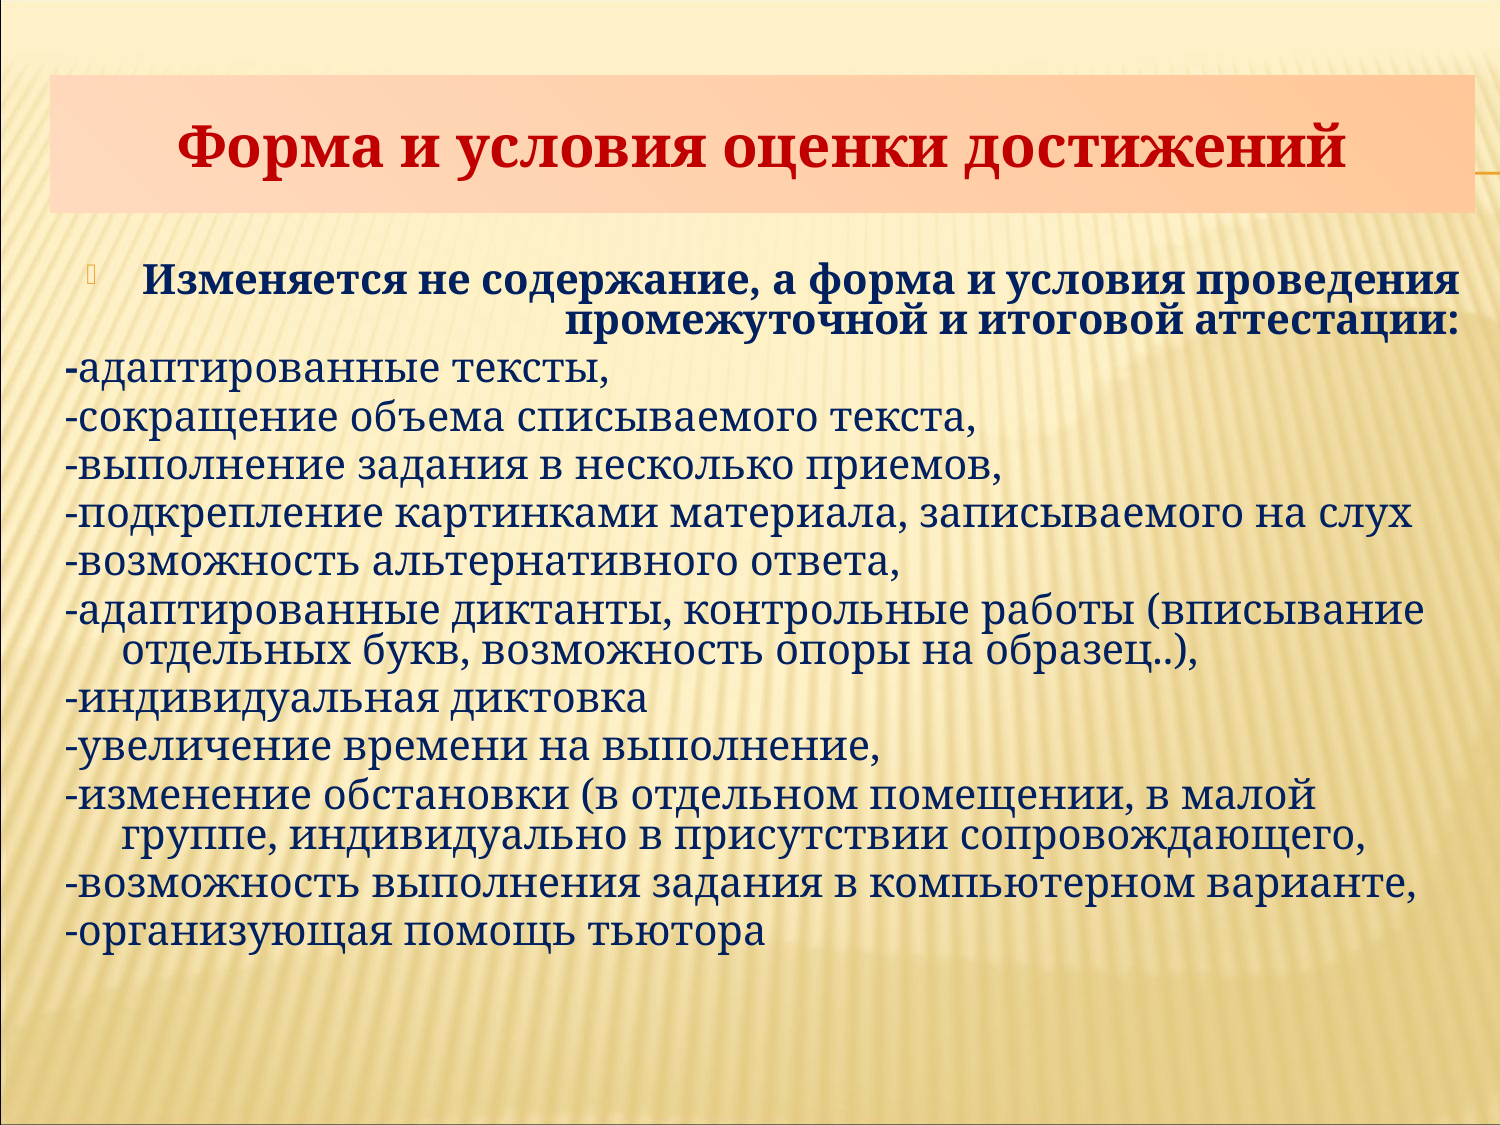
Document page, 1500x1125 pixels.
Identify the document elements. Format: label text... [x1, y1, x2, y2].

title Форма и условия оценки достижений [50, 75, 1475, 213]
picture [0, 0, 1500, 1125]
list Изменяется не содержание, а форма и условия проведения промежуточной и итоговой аттестации: -адаптированные тексты, -сокращение объема списываемого текста, -выполнение задания в несколько приемов, -подкрепление картинками материала, записываемого на слух -возможность альтернативного ответа, -адаптированные диктанты, контрольные работы (вписывание отдельных букв, возможность опоры на образец..), -индивидуальная диктовка -увеличение времени на выполнение, -изменение обстановки (в отдельном помещении, в малой группе, индивидуально в присутствии сопровождающего, -возможность выполнения задания в компьютерном варианте, -организующая помощь тьютора [50, 254, 1475, 998]
